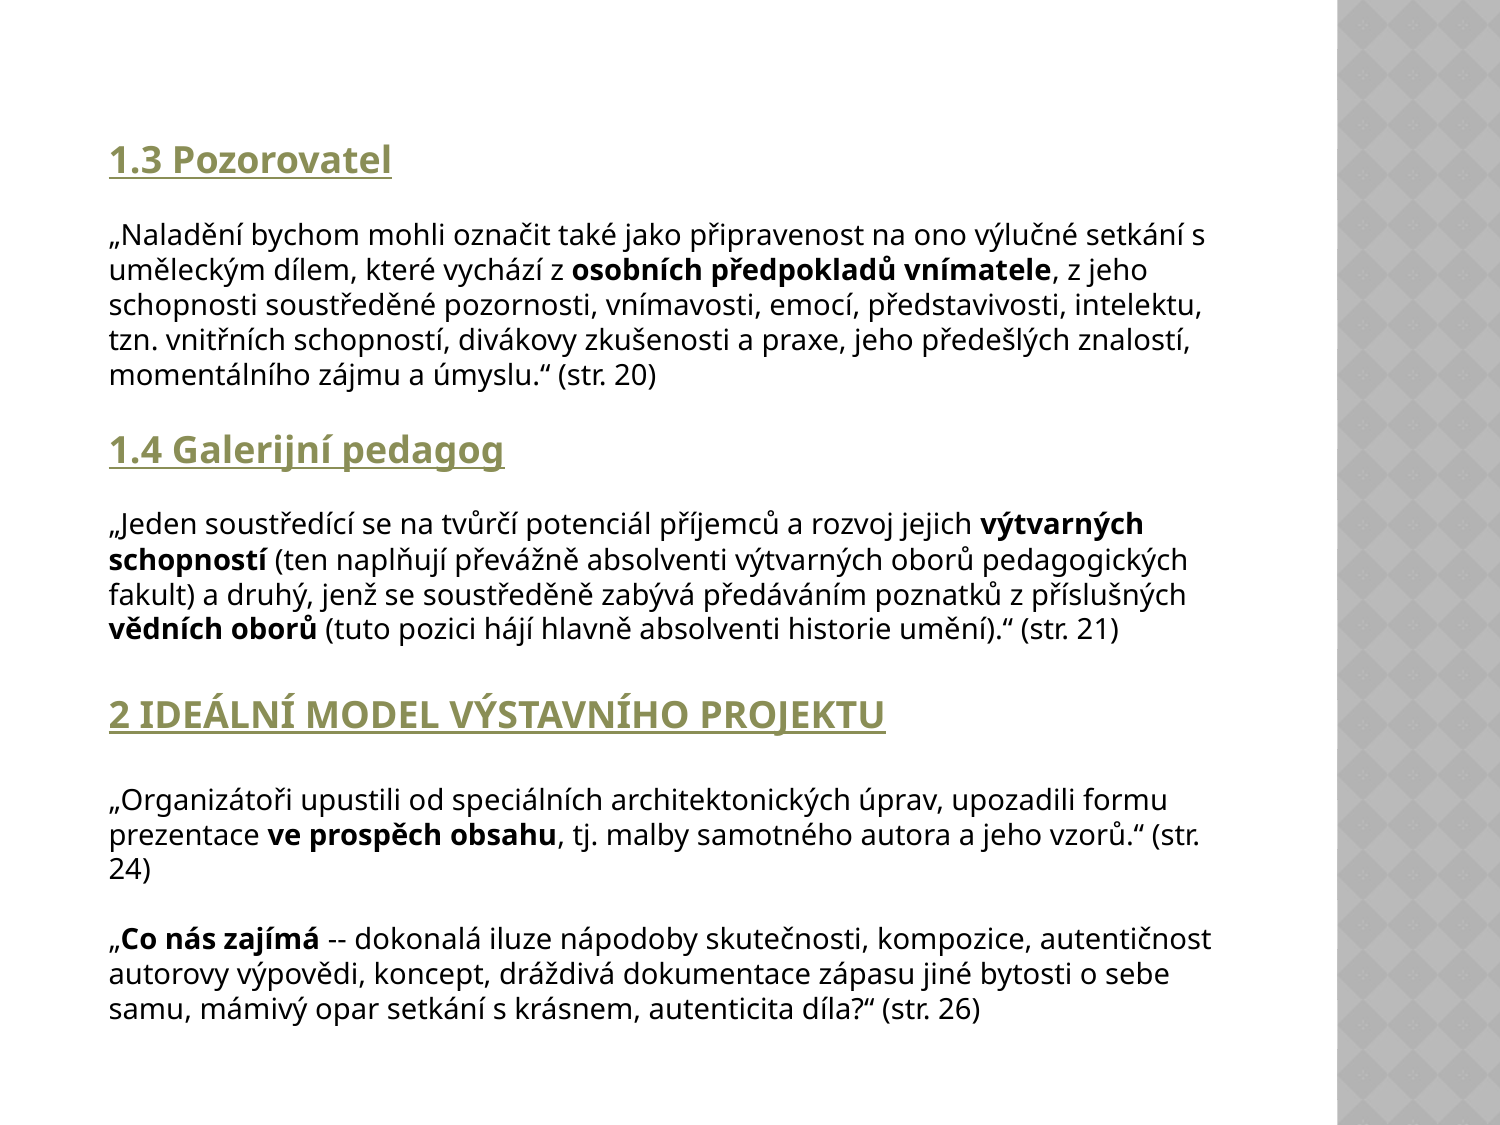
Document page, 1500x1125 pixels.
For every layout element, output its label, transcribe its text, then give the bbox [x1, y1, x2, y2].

text_box 1.3 Pozorovatel „Naladění bychom mohli označit také jako připravenost na ono výlučné setkání s uměleckým dílem, které vychází z osobních předpokladů vnímatele, z jeho schopnosti soustředěné pozornosti, vnímavosti, emocí, představivosti, intelektu, tzn. vnitřních schopností, divákovy zkušenosti a praxe, jeho předešlých znalostí, momentálního zájmu a úmyslu.“ (str. 20) 1.4 Galerijní pedagog „Jeden soustředící se na tvůrčí potenciál příjemců a rozvoj jejich výtvarných schopností (ten naplňují převážně absolventi výtvarných oborů pedagogických fakult) a druhý, jenž se soustředěně zabývá předáváním poznatků z příslušných vědních oborů (tuto pozici hájí hlavně absolventi historie umění).“ (str. 21) 2 IDEÁLNÍ MODEL VÝSTAVNÍHO PROJEKTU „Organizátoři upustili od speciálních architektonických úprav, upozadili formu prezentace ve prospěch obsahu, tj. malby samotného autora a jeho vzorů.“ (str. 24) „Co nás zajímá -- dokonalá iluze nápodoby skutečnosti, kompozice, autentičnost autorovy výpovědi, koncept, dráždivá dokumentace zápasu jiné bytosti o sebe samu, mámivý opar setkání s krásnem, autenticita díla?“ (str. 26) [93, 128, 1254, 1033]
